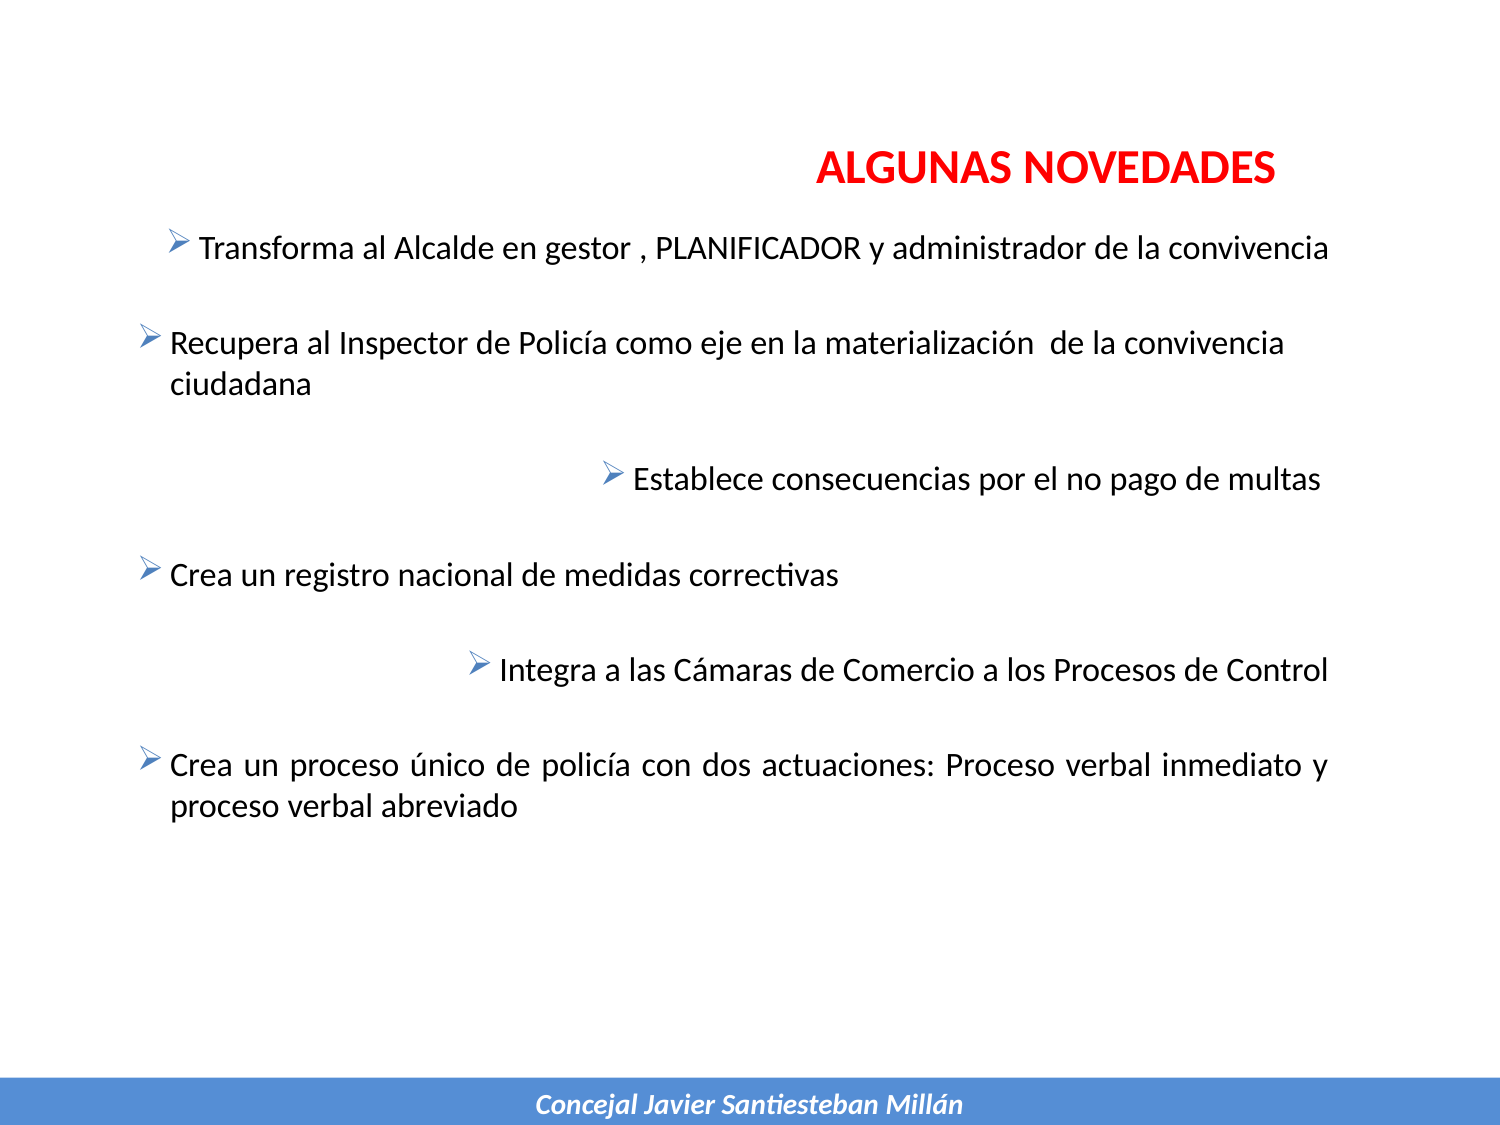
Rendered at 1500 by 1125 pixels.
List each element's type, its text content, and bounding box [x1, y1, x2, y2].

text_box Concejal Javier Santiesteban Millán [0, 1077, 1500, 1125]
text_box ALGUNAS NOVEDADES [750, 127, 1344, 201]
text_box Transforma al Alcalde en gestor , PLANIFICADOR y administrador de la convivencia Recupera al Inspector de Policía como eje en la materialización de la convivencia ciudadana Establece consecuencias por el no pago de multas Crea un registro nacional de medidas correctivas Integra a las Cámaras de Comercio a los Procesos de Control Crea un proceso único de policía con dos actuaciones: Proceso verbal inmediato y proceso verbal abreviado [122, 217, 1344, 1077]
